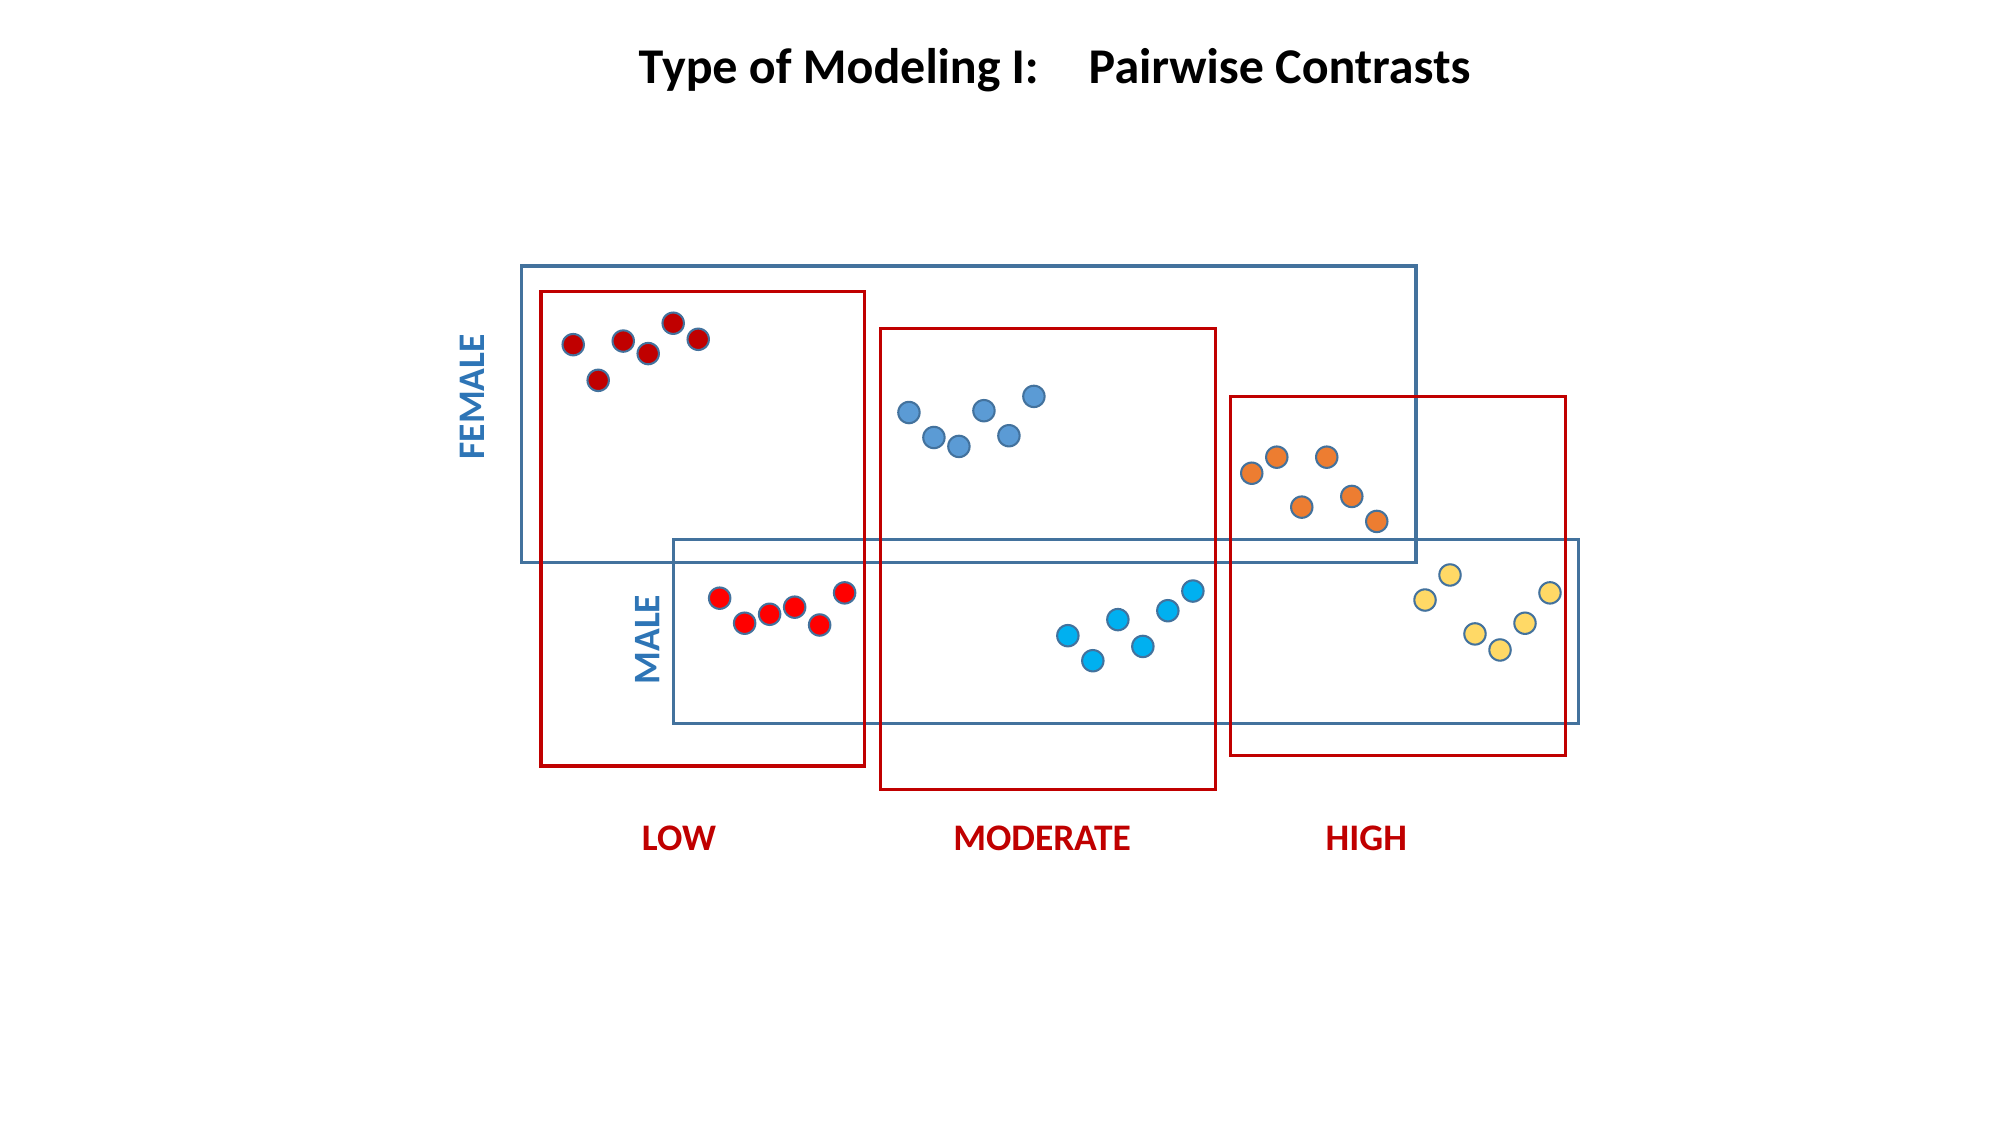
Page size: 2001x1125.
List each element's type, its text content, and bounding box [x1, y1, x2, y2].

text_box Type of Modeling I: Pairwise Contrasts [624, 25, 1486, 101]
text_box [439, 265, 1598, 866]
